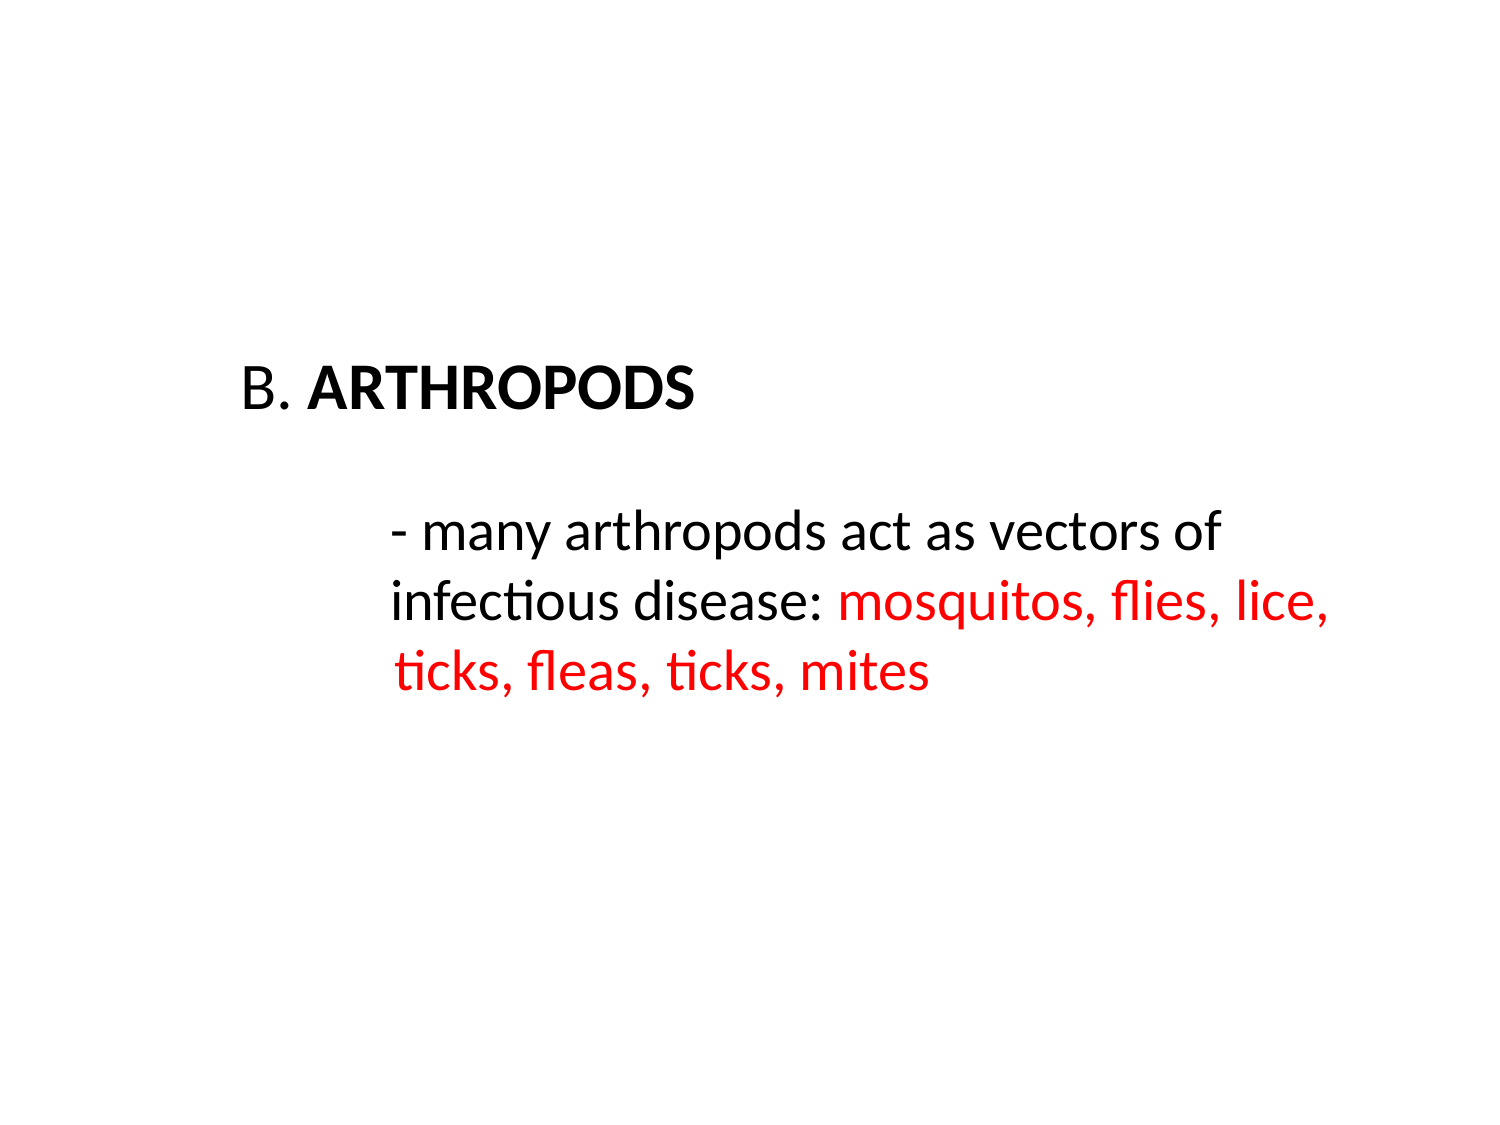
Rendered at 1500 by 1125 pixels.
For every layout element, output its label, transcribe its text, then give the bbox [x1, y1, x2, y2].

title B. ARTHROPODS - many arthropods act as vectors of infectious disease: mosquitos, flies, lice, ticks, fleas, ticks, mites [75, 45, 1425, 1000]
